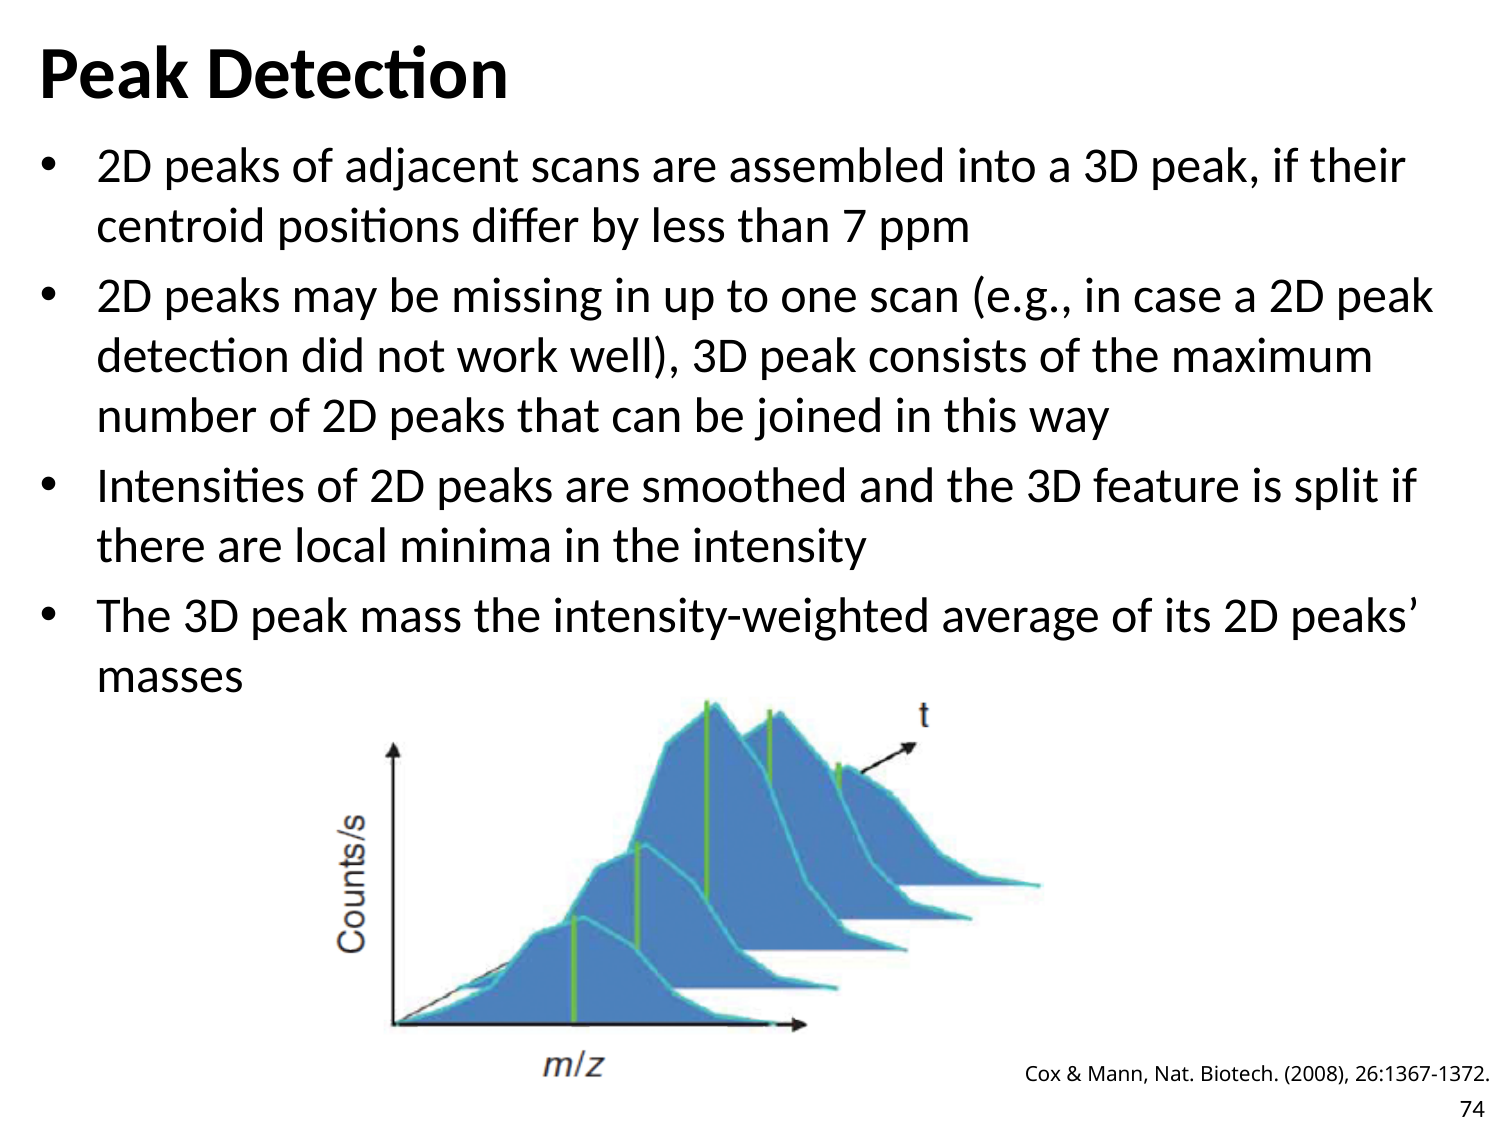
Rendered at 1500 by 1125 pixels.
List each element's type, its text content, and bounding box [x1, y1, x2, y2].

slide_number 74 [1125, 1090, 1500, 1125]
title Peak Detection [24, 12, 1125, 125]
picture [264, 639, 1069, 1088]
list 2D peaks of adjacent scans are assembled into a 3D peak, if their centroid positions differ by less than 7 ppm 2D peaks may be missing in up to one scan (e.g., in case a 2D peak detection did not work well), 3D peak consists of the maximum number of 2D peaks that can be joined in this way Intensities of 2D peaks are smoothed and the 3D feature is split if there are local minima in the intensity The 3D peak mass the intensity-weighted average of its 2D peaks’ masses [24, 125, 1475, 1013]
text_box Cox & Mann, Nat. Biotech. (2008), 26:1367-1372. [1070, 1053, 1500, 1094]
